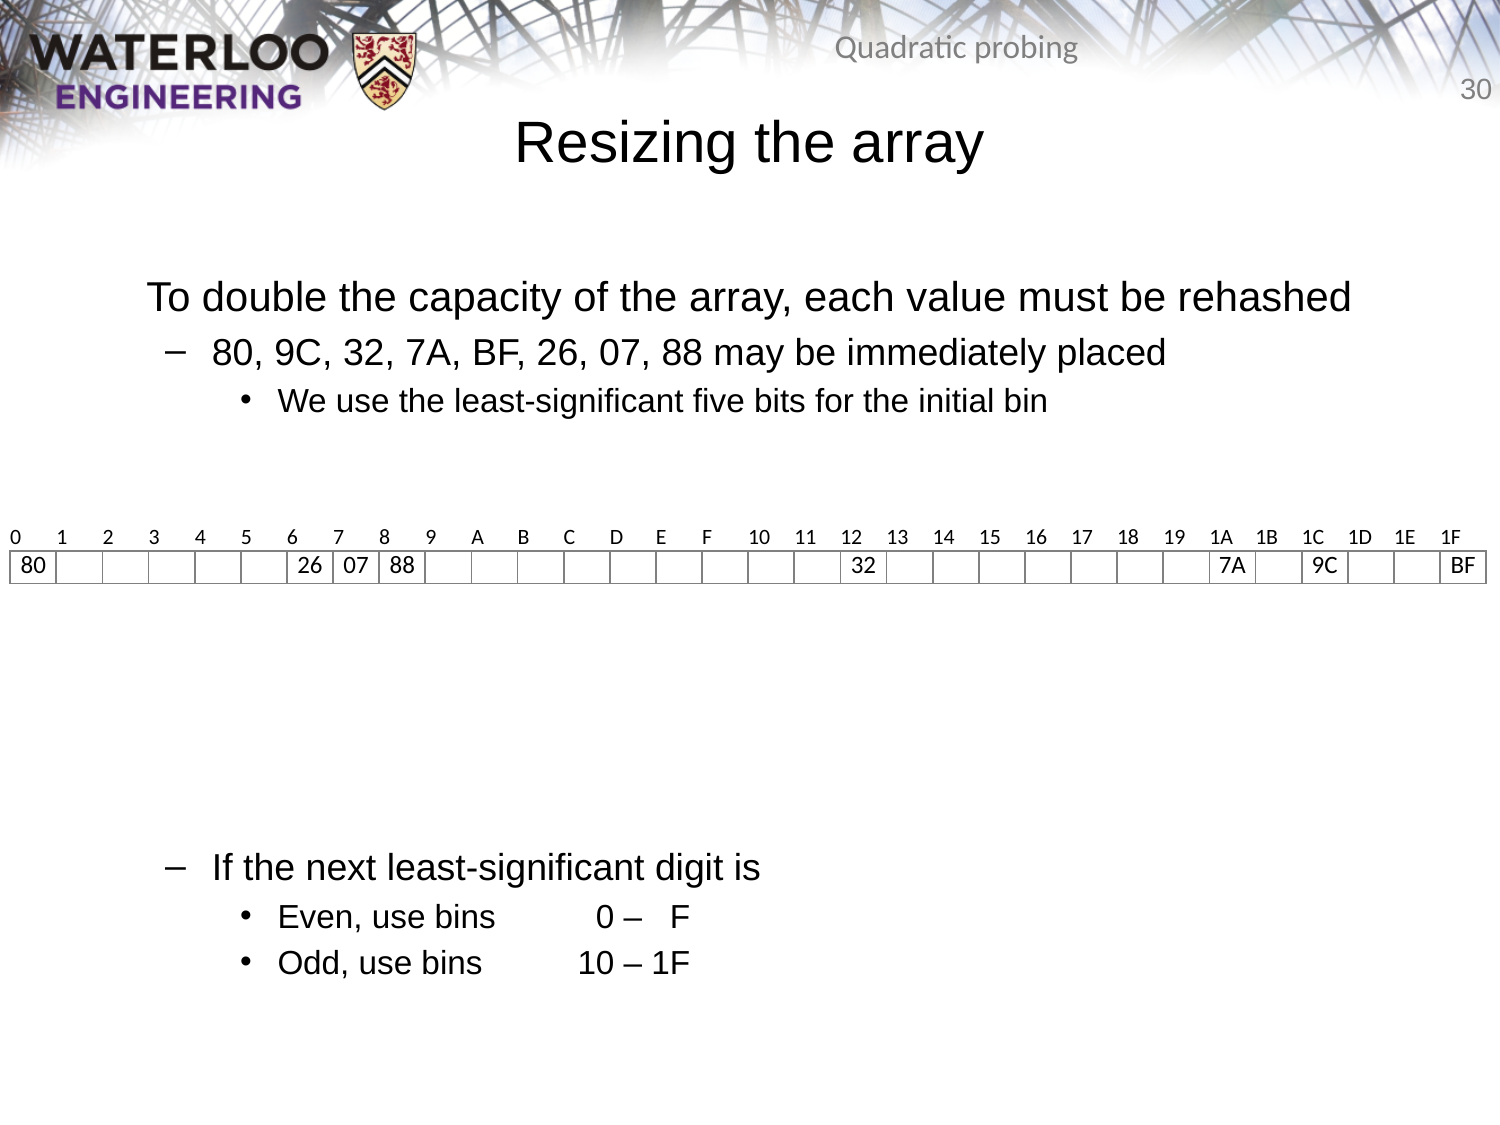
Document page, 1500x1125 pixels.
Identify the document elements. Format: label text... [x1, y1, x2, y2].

table_header 15 [979, 527, 1025, 550]
table_header 6 [287, 527, 333, 550]
table_header 1F [1440, 527, 1486, 550]
table_cell [795, 552, 840, 583]
table_cell [1256, 552, 1301, 583]
table_cell [518, 552, 563, 583]
table_header D [610, 527, 656, 550]
table_header 1C [1302, 527, 1348, 550]
table_cell 26 [288, 552, 332, 583]
table_header 0 [10, 527, 56, 550]
table_cell [749, 552, 793, 583]
table_header 14 [933, 527, 979, 550]
table_cell 32 [841, 552, 886, 583]
table_header 1D [1348, 527, 1394, 550]
list To double the capacity of the array, each value must be rehashed 80, 9C, 32, 7A, BF, 26, 07, 88 may be immediately placed We use the least-significant five bits for the initial bin If the next least-significant digit is Even, use bins 0 – F Odd, use bins 10 – 1F [74, 584, 1426, 1006]
table_cell [703, 552, 747, 583]
table_header 17 [1071, 527, 1117, 550]
table_header 1B [1256, 527, 1302, 550]
table_header 19 [1163, 527, 1209, 550]
table_header B [518, 527, 564, 550]
table_header 1A [1209, 527, 1256, 550]
table_header E [656, 527, 702, 550]
table_header 2 [102, 527, 149, 550]
table_header 7 [333, 527, 379, 550]
table_header A [471, 527, 518, 550]
list To double the capacity of the array, each value must be rehashed 80, 9C, 32, 7A, BF, 26, 07, 88 may be immediately placed We use the least-significant five bits for the initial bin If the next least-significant digit is Even, use bins 0 – F Odd, use bins 10 – 1F [74, 262, 1426, 527]
picture [0, 0, 1500, 1125]
table_header F [702, 527, 748, 550]
table_header 4 [195, 527, 241, 550]
table_header 5 [241, 527, 287, 550]
table_header 1E [1394, 527, 1440, 550]
table_cell [149, 552, 194, 583]
table_cell 07 [334, 552, 378, 583]
table_header 18 [1117, 527, 1163, 550]
table_cell [980, 552, 1024, 583]
table_header 1 [56, 527, 102, 550]
table_cell [242, 552, 286, 583]
table_cell [1395, 552, 1439, 583]
table_header 9 [425, 527, 471, 550]
table_cell [565, 552, 609, 583]
table_cell [103, 552, 148, 583]
table_header C [564, 527, 610, 550]
table_header 8 [379, 527, 425, 550]
table_cell [657, 552, 701, 583]
table_cell [196, 552, 240, 583]
table_header 11 [794, 527, 840, 550]
table_cell [1118, 552, 1162, 583]
table_cell [1072, 552, 1116, 583]
table_header 16 [1025, 527, 1071, 550]
table_header 3 [149, 527, 195, 550]
table_header 10 [748, 527, 794, 550]
table_cell 7A [1210, 552, 1255, 583]
table_header 13 [887, 527, 933, 550]
table_cell BF [1441, 552, 1485, 583]
table_cell 88 [380, 552, 424, 583]
table_cell [1026, 552, 1070, 583]
table_cell [1349, 552, 1393, 583]
table_cell 9C [1303, 552, 1347, 583]
table_cell [611, 552, 655, 583]
table_cell [57, 552, 102, 583]
table_cell [1164, 552, 1209, 583]
table_cell 80 [11, 552, 55, 583]
table_cell [887, 552, 932, 583]
table_cell [426, 552, 471, 583]
table_cell [934, 552, 978, 583]
table_header 12 [840, 527, 887, 550]
title Resizing the array [74, 44, 1426, 233]
table_cell [472, 552, 517, 583]
